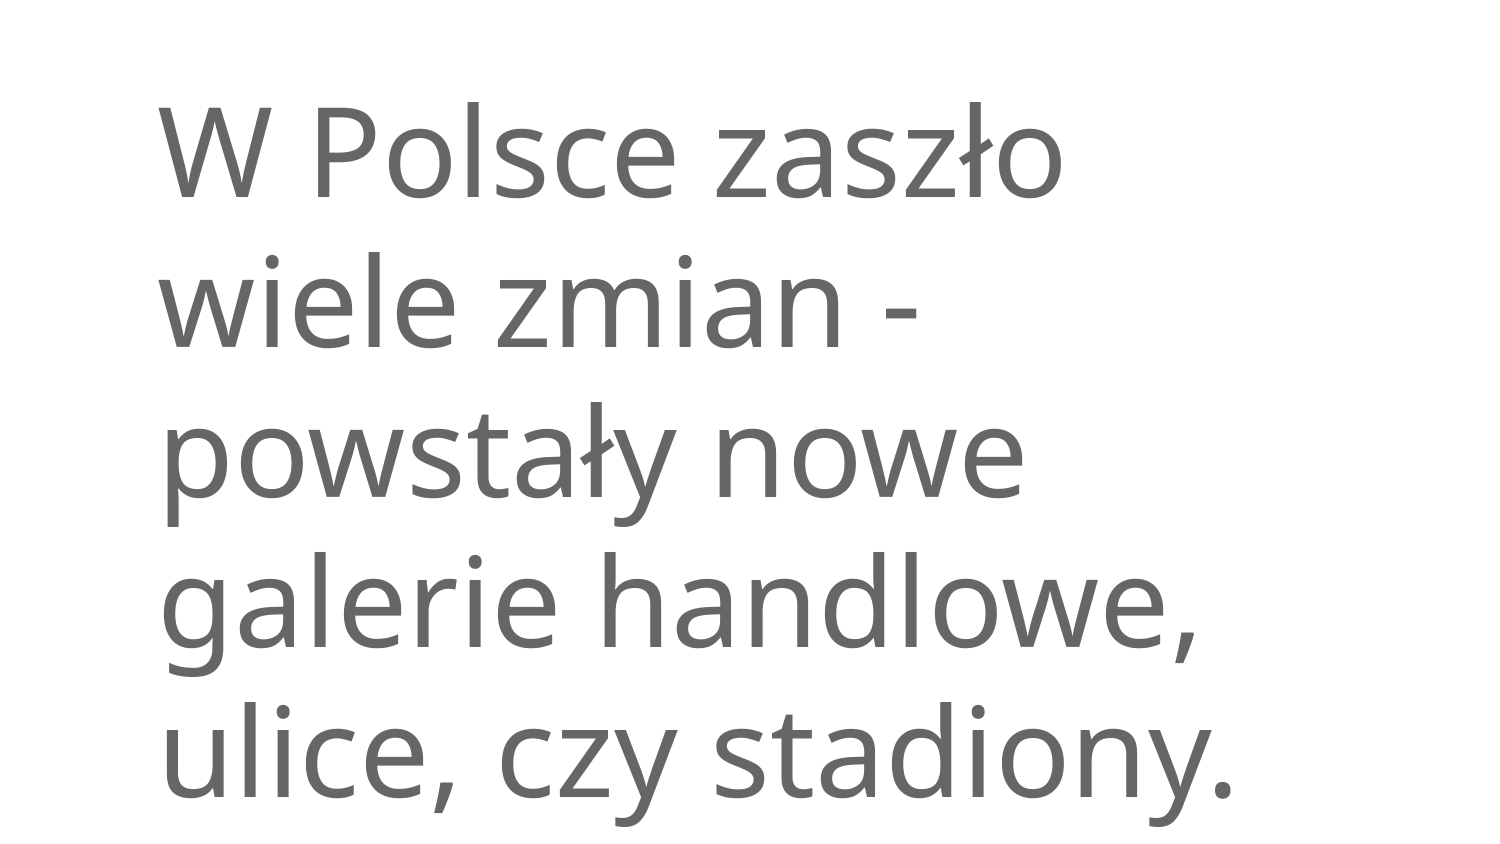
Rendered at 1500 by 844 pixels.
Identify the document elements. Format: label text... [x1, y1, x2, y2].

text_box W Polsce zaszło wiele zmian - powstały nowe galerie handlowe, ulice, czy stadiony. Zobaczmy: [142, 57, 1320, 786]
